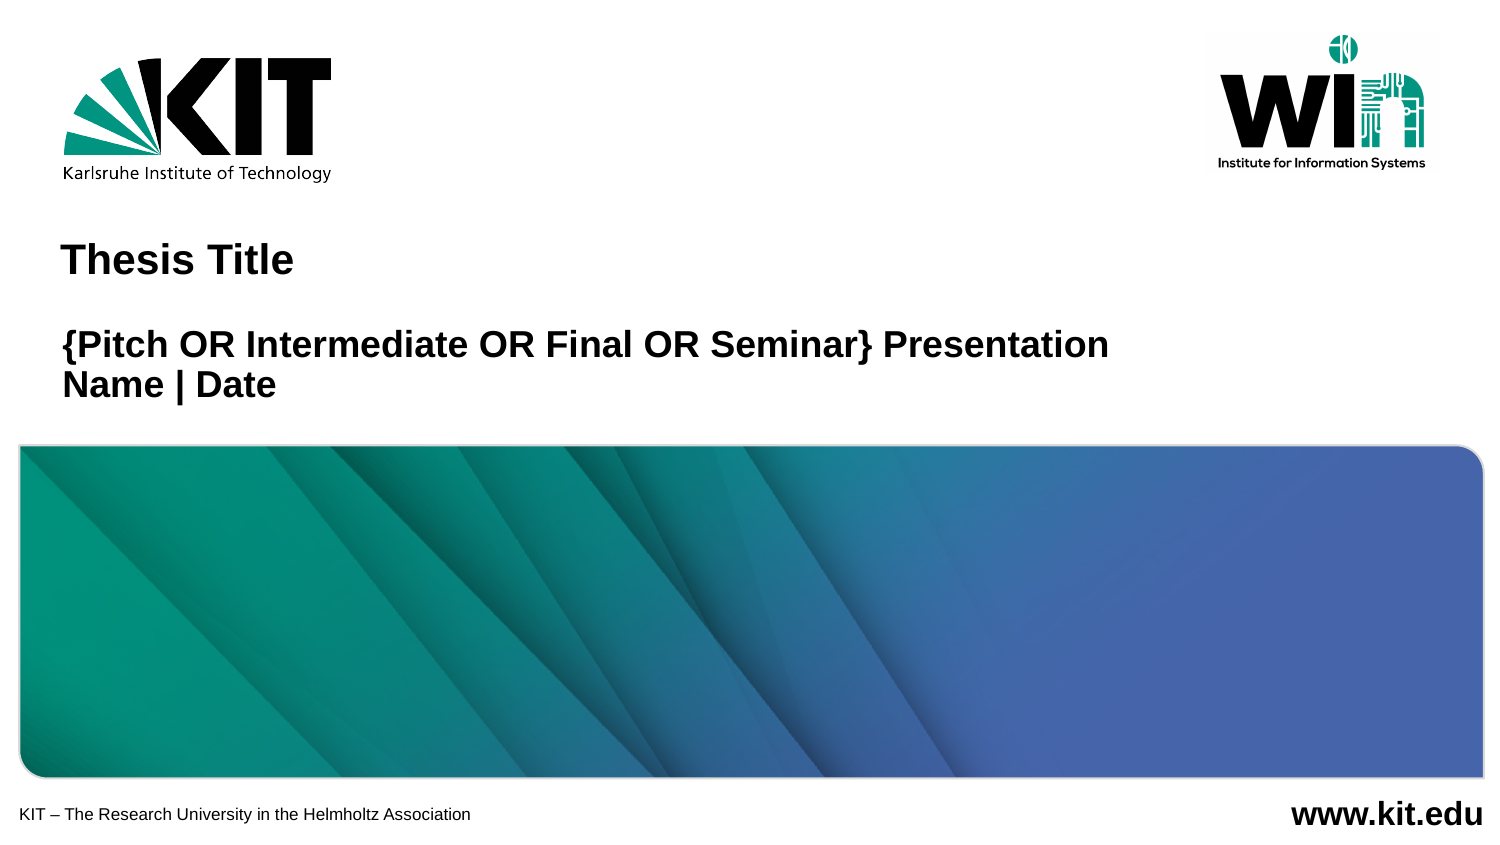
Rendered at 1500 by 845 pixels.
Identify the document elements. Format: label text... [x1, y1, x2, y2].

picture [1205, 33, 1439, 174]
picture [19, 445, 1484, 779]
picture [64, 58, 331, 183]
list Thesis Title [59, 237, 1459, 284]
list {Pitch OR Intermediate OR Final OR Seminar} Presentation Name | Date [62, 324, 1460, 409]
